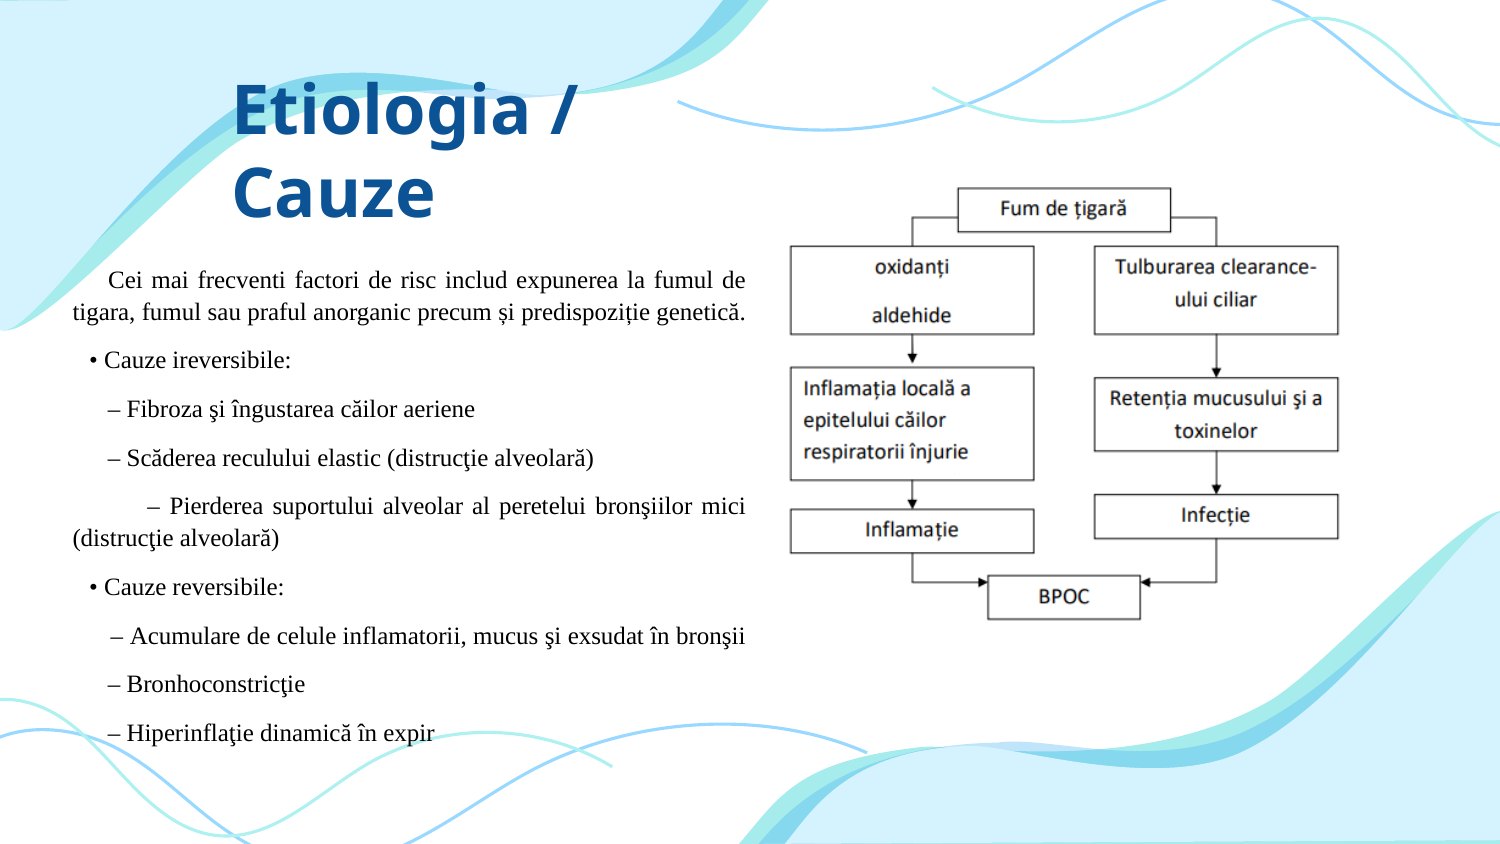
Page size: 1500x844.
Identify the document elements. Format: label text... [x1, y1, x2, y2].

title Etiologia / Cauze [216, 114, 703, 246]
subtitle Cei mai frecventi factori de risc includ expunerea la fumul de tigara, fumul sau praful anorganic precum și predispoziție genetică. • Cauze ireversibile: – Fibroza şi îngustarea căilor aeriene – Scăderea reculului elastic (distrucţie alveolară) – Pierderea suportului alveolar al peretelui bronşiilor mici (distrucţie alveolară) • Cauze reversibile: – Acumulare de celule inflamatorii, mucus şi exsudat în bronşii – Bronhoconstricţie – Hiperinflaţie dinamică în expir [0, 246, 762, 776]
picture [770, 179, 1353, 630]
